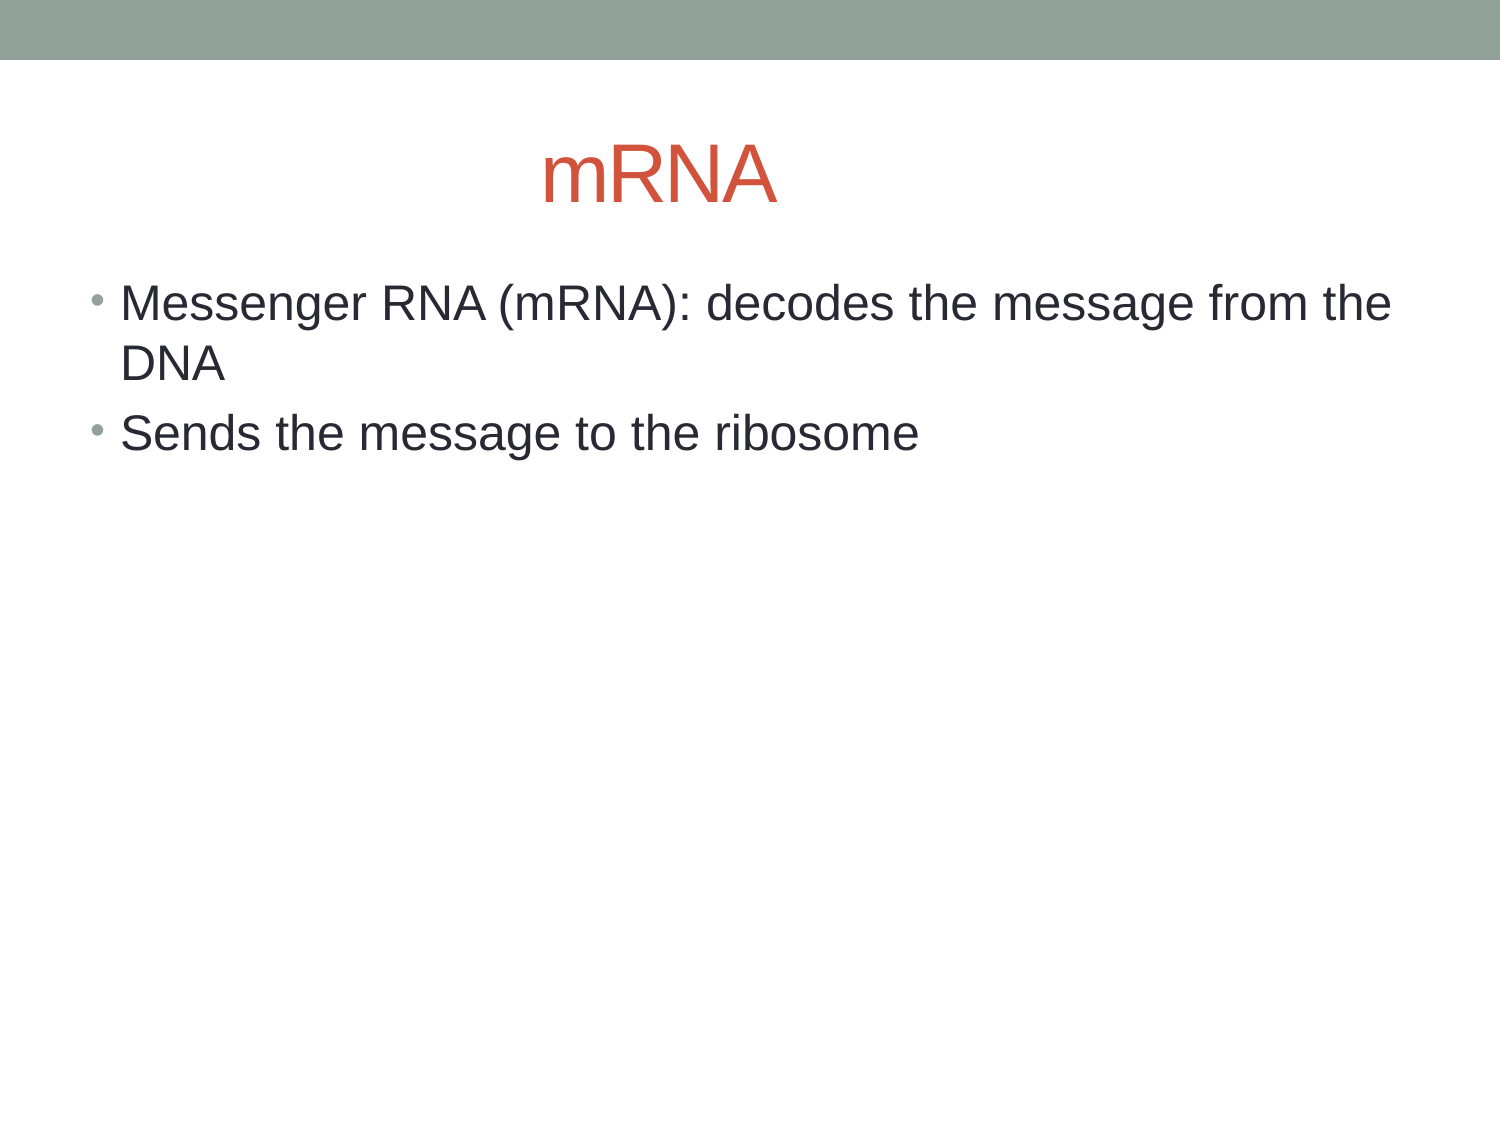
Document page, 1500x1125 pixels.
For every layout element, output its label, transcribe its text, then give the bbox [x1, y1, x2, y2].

list Messenger RNA (mRNA): decodes the message from the DNA Sends the message to the ribosome [75, 262, 1425, 1063]
title mRNA [75, 87, 1425, 250]
